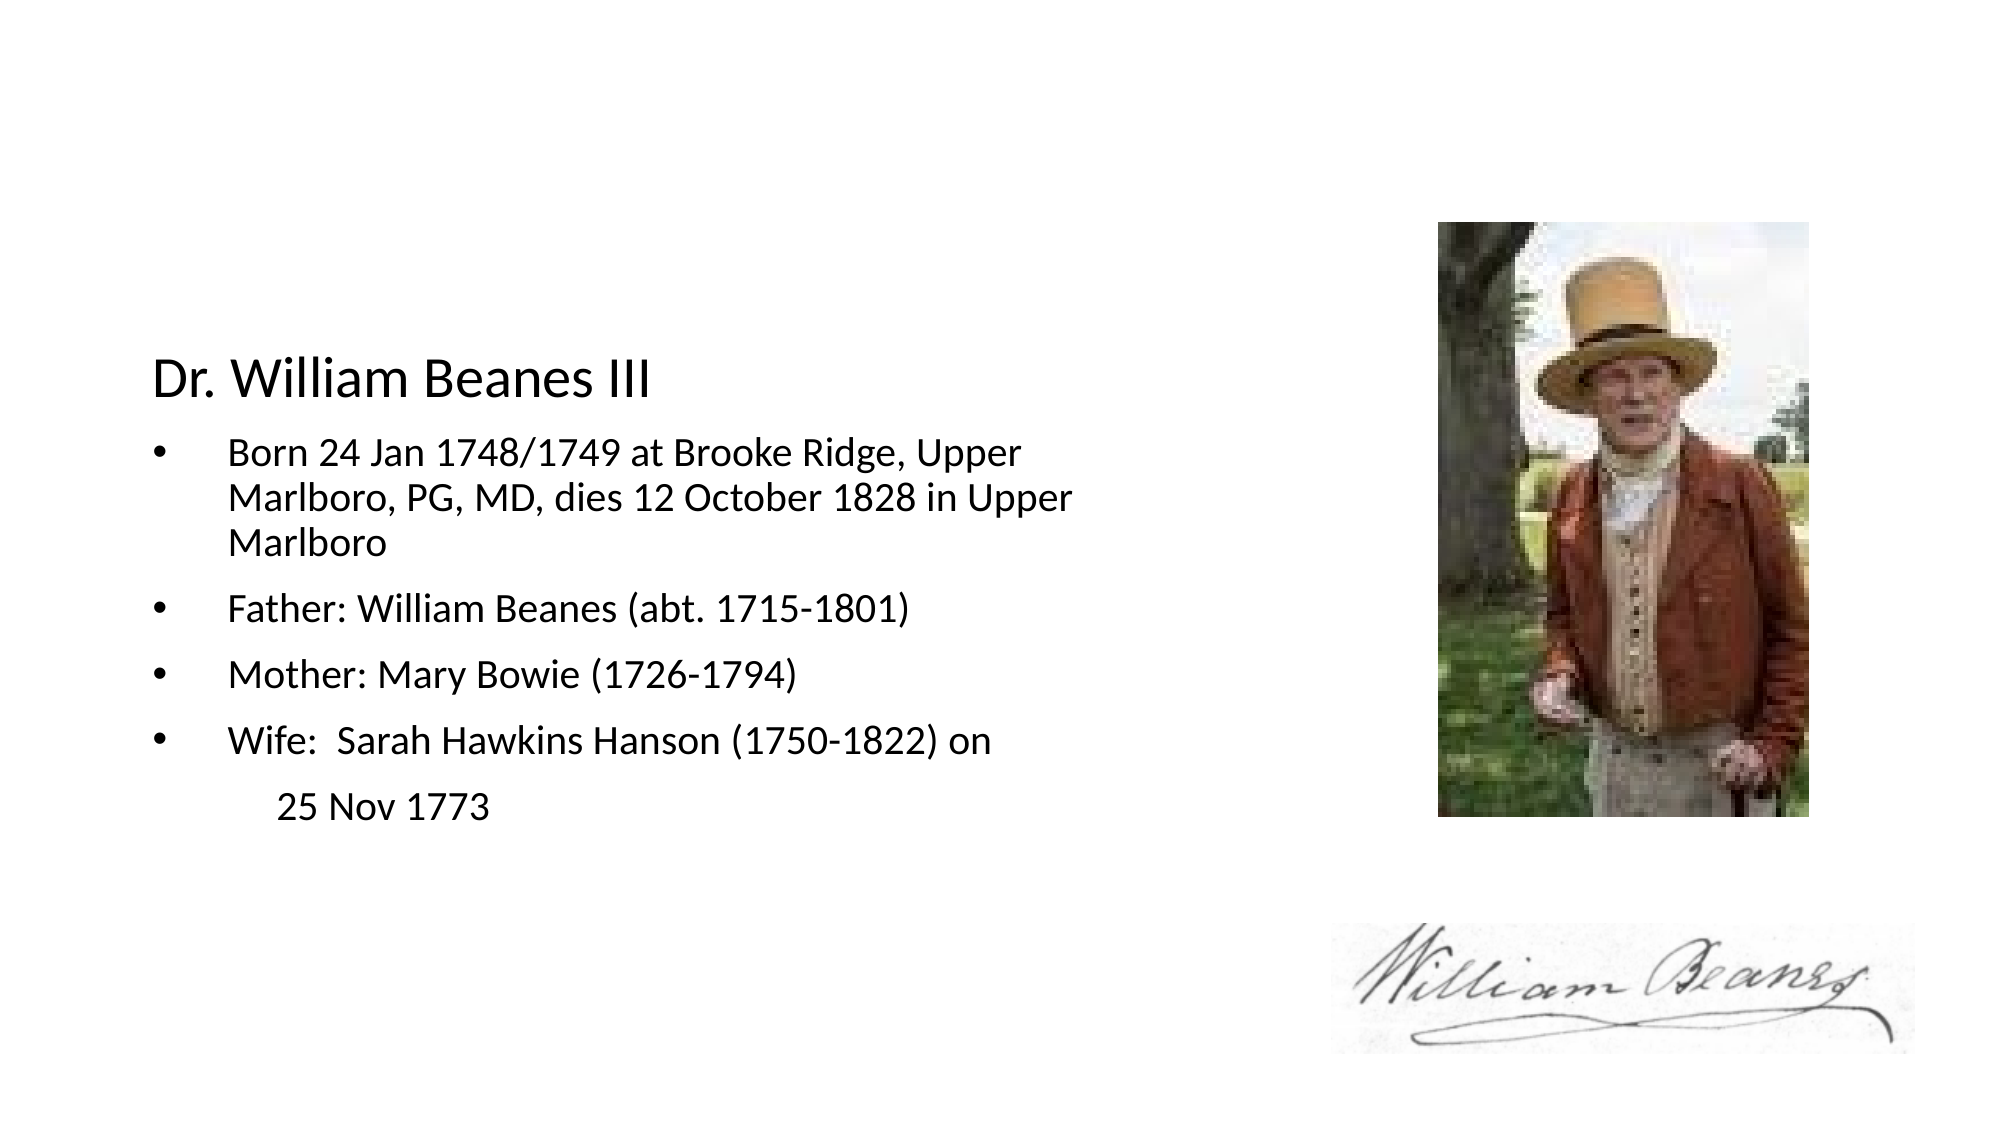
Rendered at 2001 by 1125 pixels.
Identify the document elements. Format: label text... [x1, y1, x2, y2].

picture [1438, 222, 1809, 817]
list Dr. William Beanes III Born 24 Jan 1748/1749 at Brooke Ridge, Upper Marlboro, PG, MD, dies 12 October 1828 in Upper Marlboro Father: William Beanes (abt. 1715-1801) Mother: Mary Bowie (1726-1794) Wife: Sarah Hawkins Hanson (1750-1822) on 25 Nov 1773 [137, 339, 1215, 963]
picture [1331, 923, 1915, 1054]
